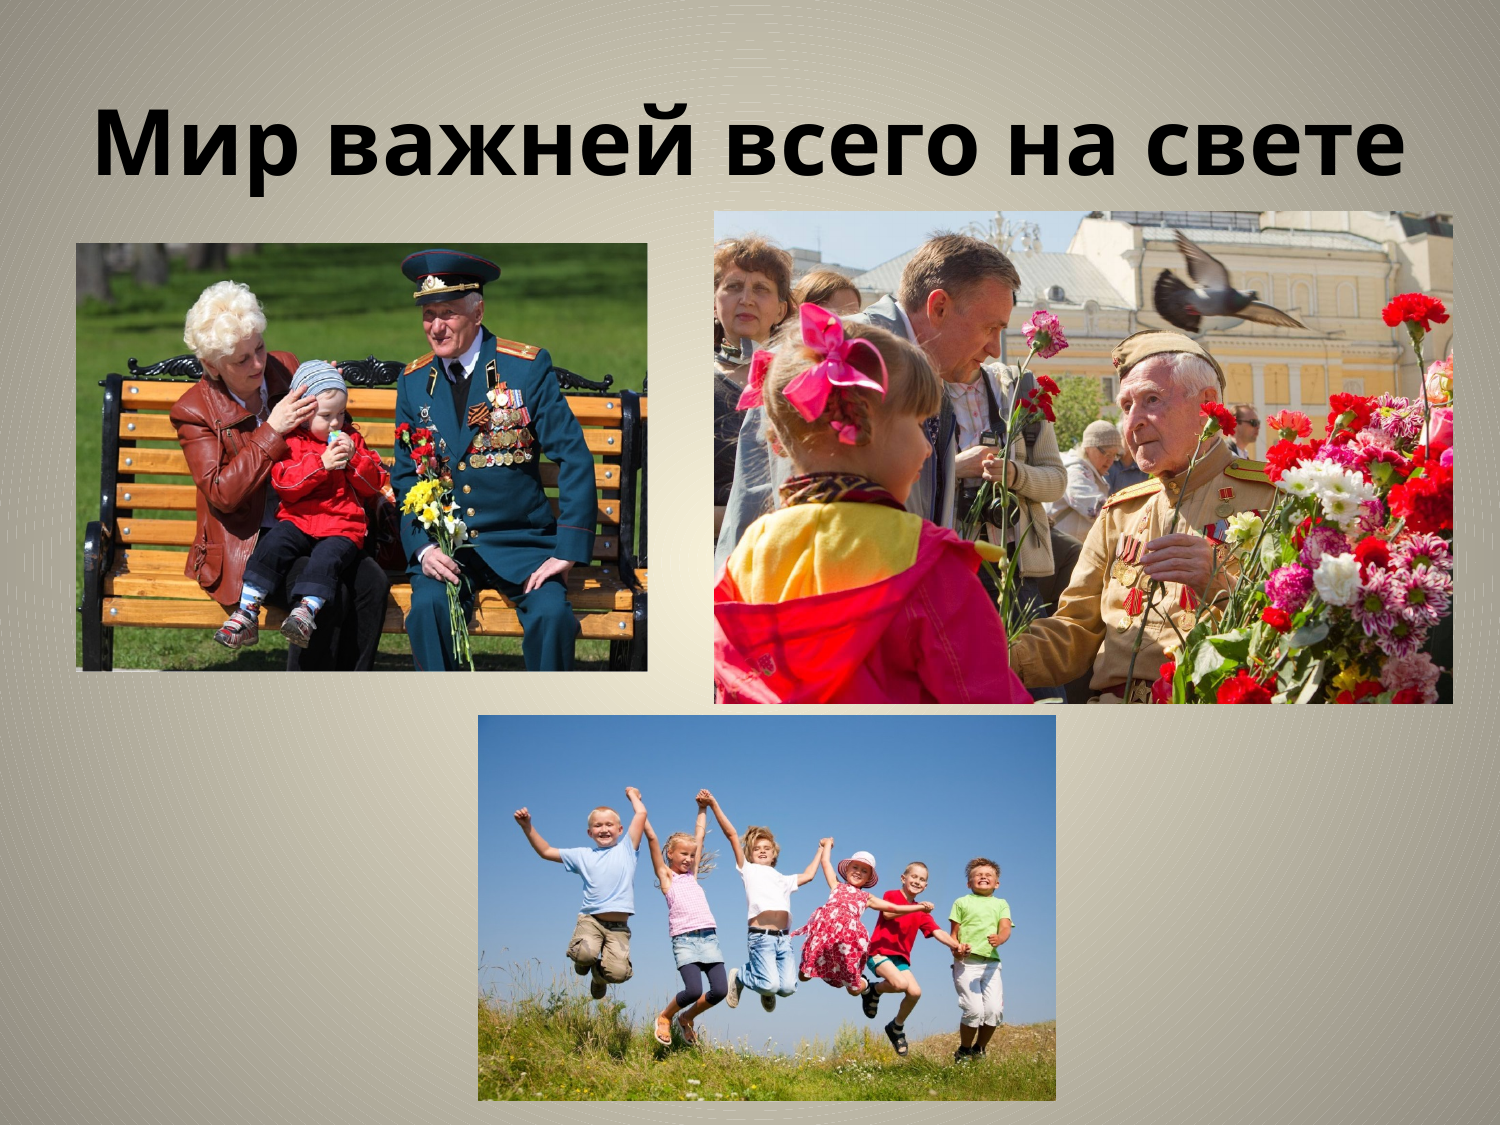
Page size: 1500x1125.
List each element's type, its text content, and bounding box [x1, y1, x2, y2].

picture [714, 211, 1454, 704]
title Мир важней всего на свете [75, 45, 1425, 233]
picture [76, 243, 648, 672]
picture [477, 715, 1056, 1101]
